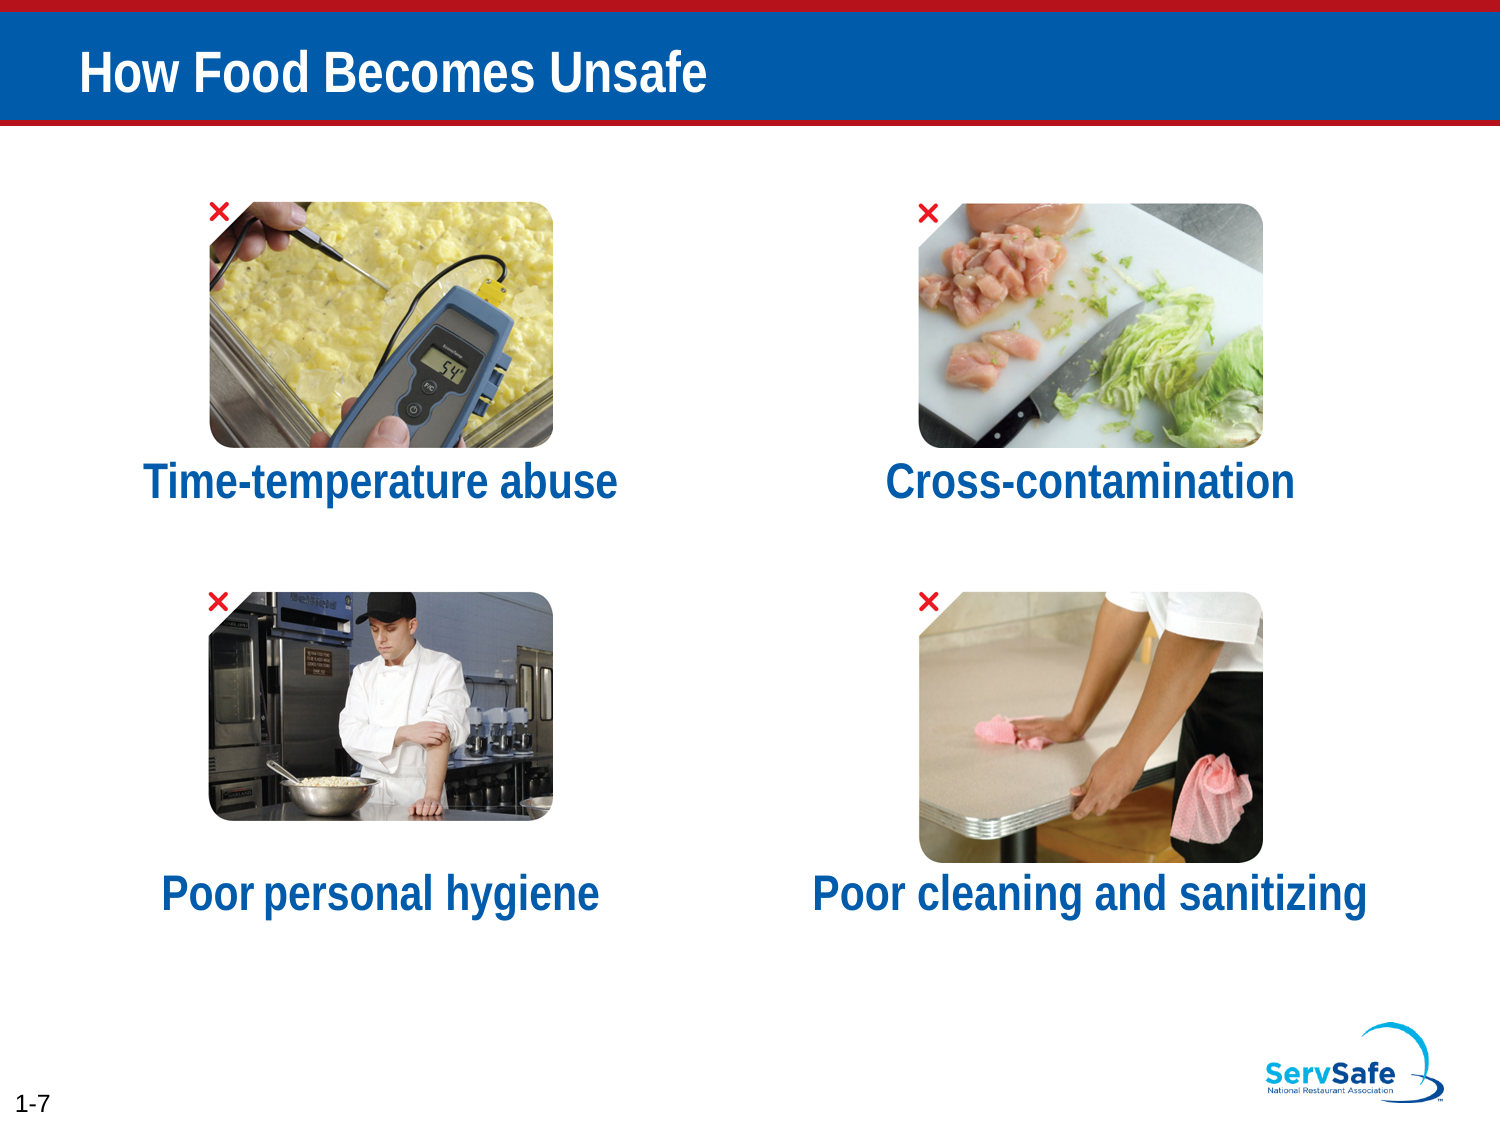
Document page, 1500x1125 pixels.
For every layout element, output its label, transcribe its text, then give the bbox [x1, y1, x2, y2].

title How Food Becomes Unsafe [64, 26, 1416, 112]
picture [208, 591, 554, 822]
picture [917, 591, 1264, 863]
picture [0, 12, 1500, 120]
text_box Poor personal hygiene [133, 860, 628, 929]
text_box 1-7 [0, 1080, 94, 1125]
picture [918, 203, 1263, 448]
picture [1265, 1022, 1444, 1103]
picture [208, 200, 553, 448]
text_box Cross-contamination [851, 447, 1330, 517]
text_box Time-temperature abuse [100, 447, 662, 517]
text_box Poor cleaning and sanitizing [781, 860, 1400, 929]
